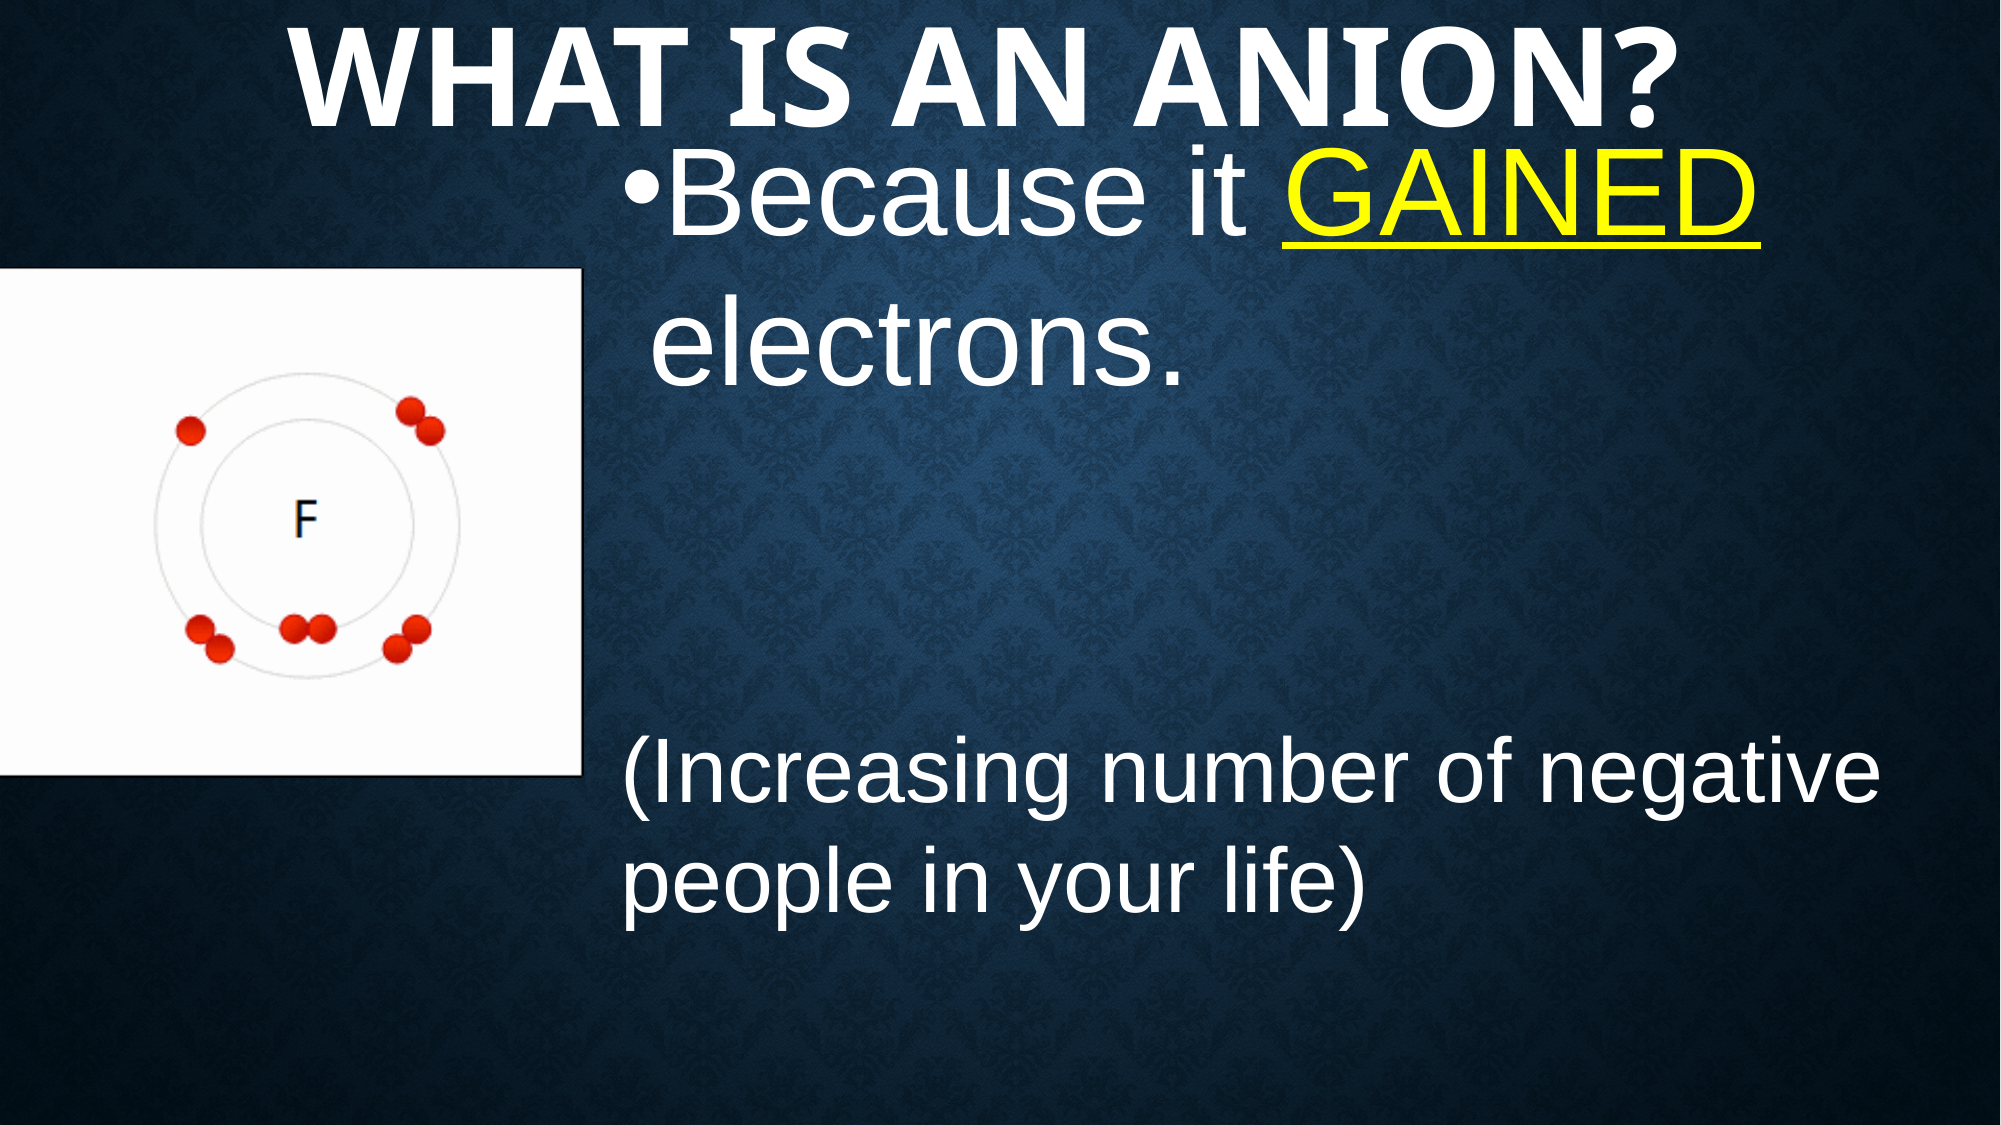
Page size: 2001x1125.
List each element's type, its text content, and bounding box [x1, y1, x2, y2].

picture [0, 266, 584, 779]
text_box Because it GAINED electrons. (Increasing number of negative people in your life) [605, 103, 1966, 938]
title WHAT IS AN anION? [135, 0, 1834, 191]
